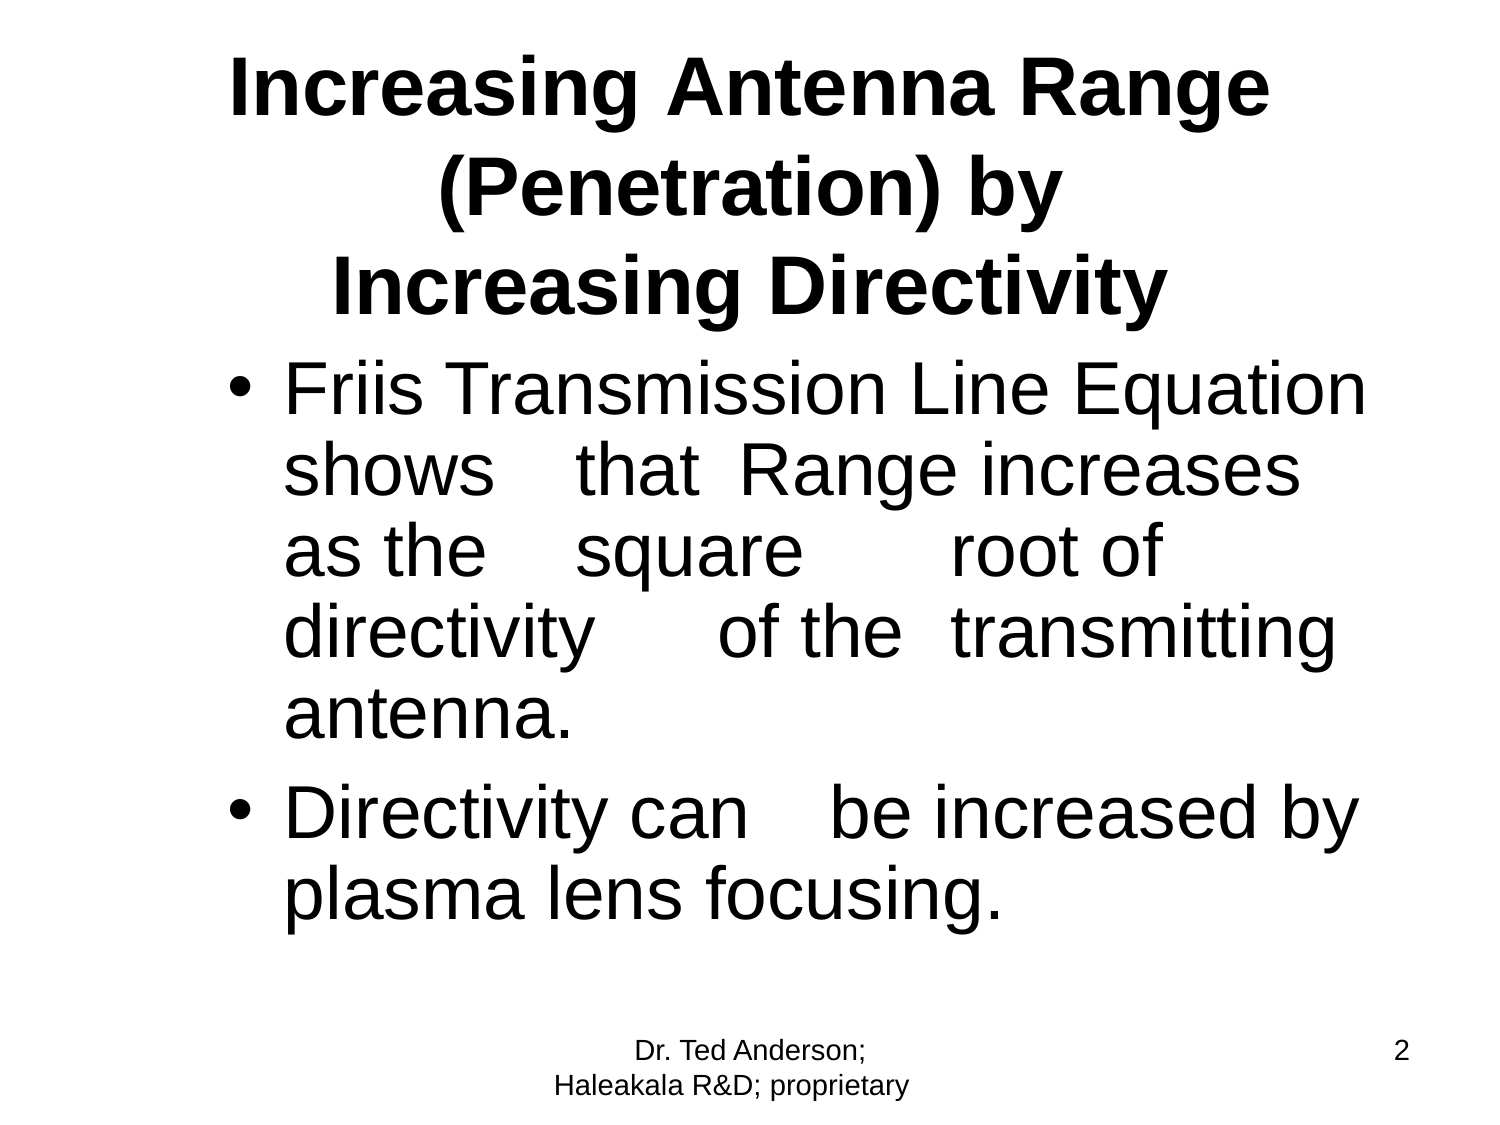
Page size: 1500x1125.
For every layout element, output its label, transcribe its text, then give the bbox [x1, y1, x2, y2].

title Increasing Antenna Range (Penetration) by Increasing Directivity [94, 32, 1406, 244]
text_box Friis Transmission Line Equation shows that Range increases as the square root of directivity of the transmitting antenna. Directivity can be increased by plasma lens focusing. [225, 349, 1374, 1016]
footer Dr. Ted Anderson; Haleakala R&D; proprietary [551, 1031, 949, 1104]
slide_number 2 [1373, 1031, 1415, 1089]
